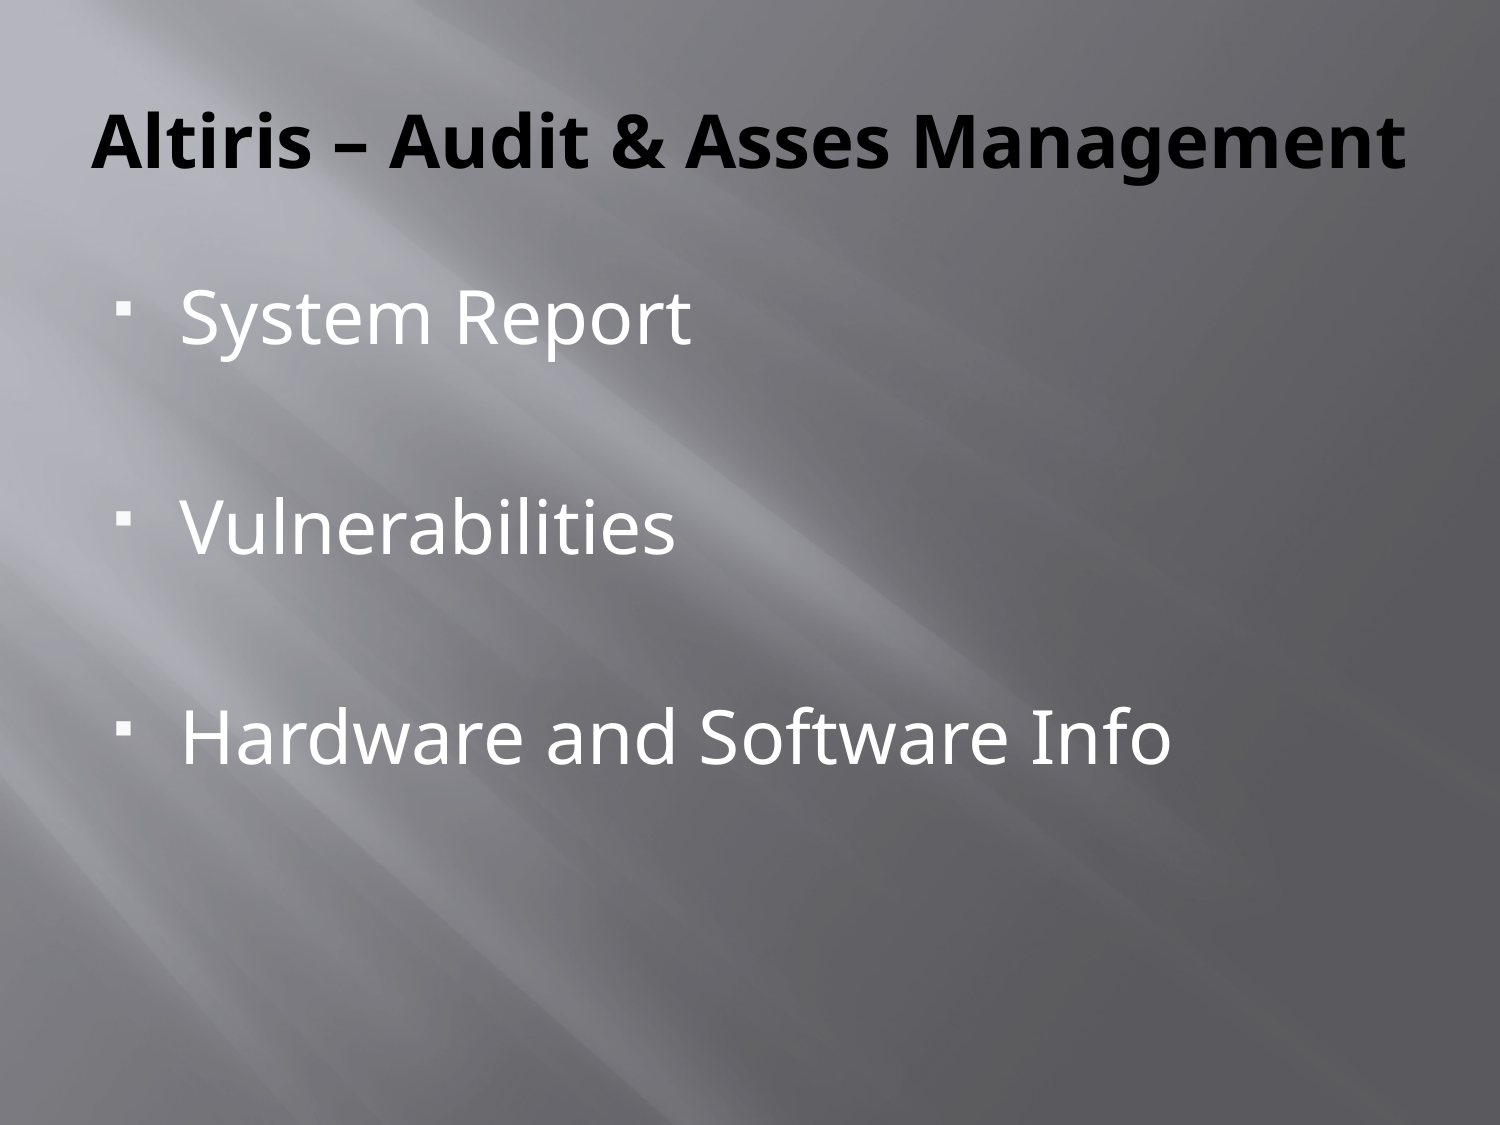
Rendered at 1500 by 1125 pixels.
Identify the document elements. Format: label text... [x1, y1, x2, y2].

title Altiris – Audit & Asses Management [75, 45, 1425, 233]
list System Report Vulnerabilities Hardware and Software Info [75, 262, 1425, 1035]
